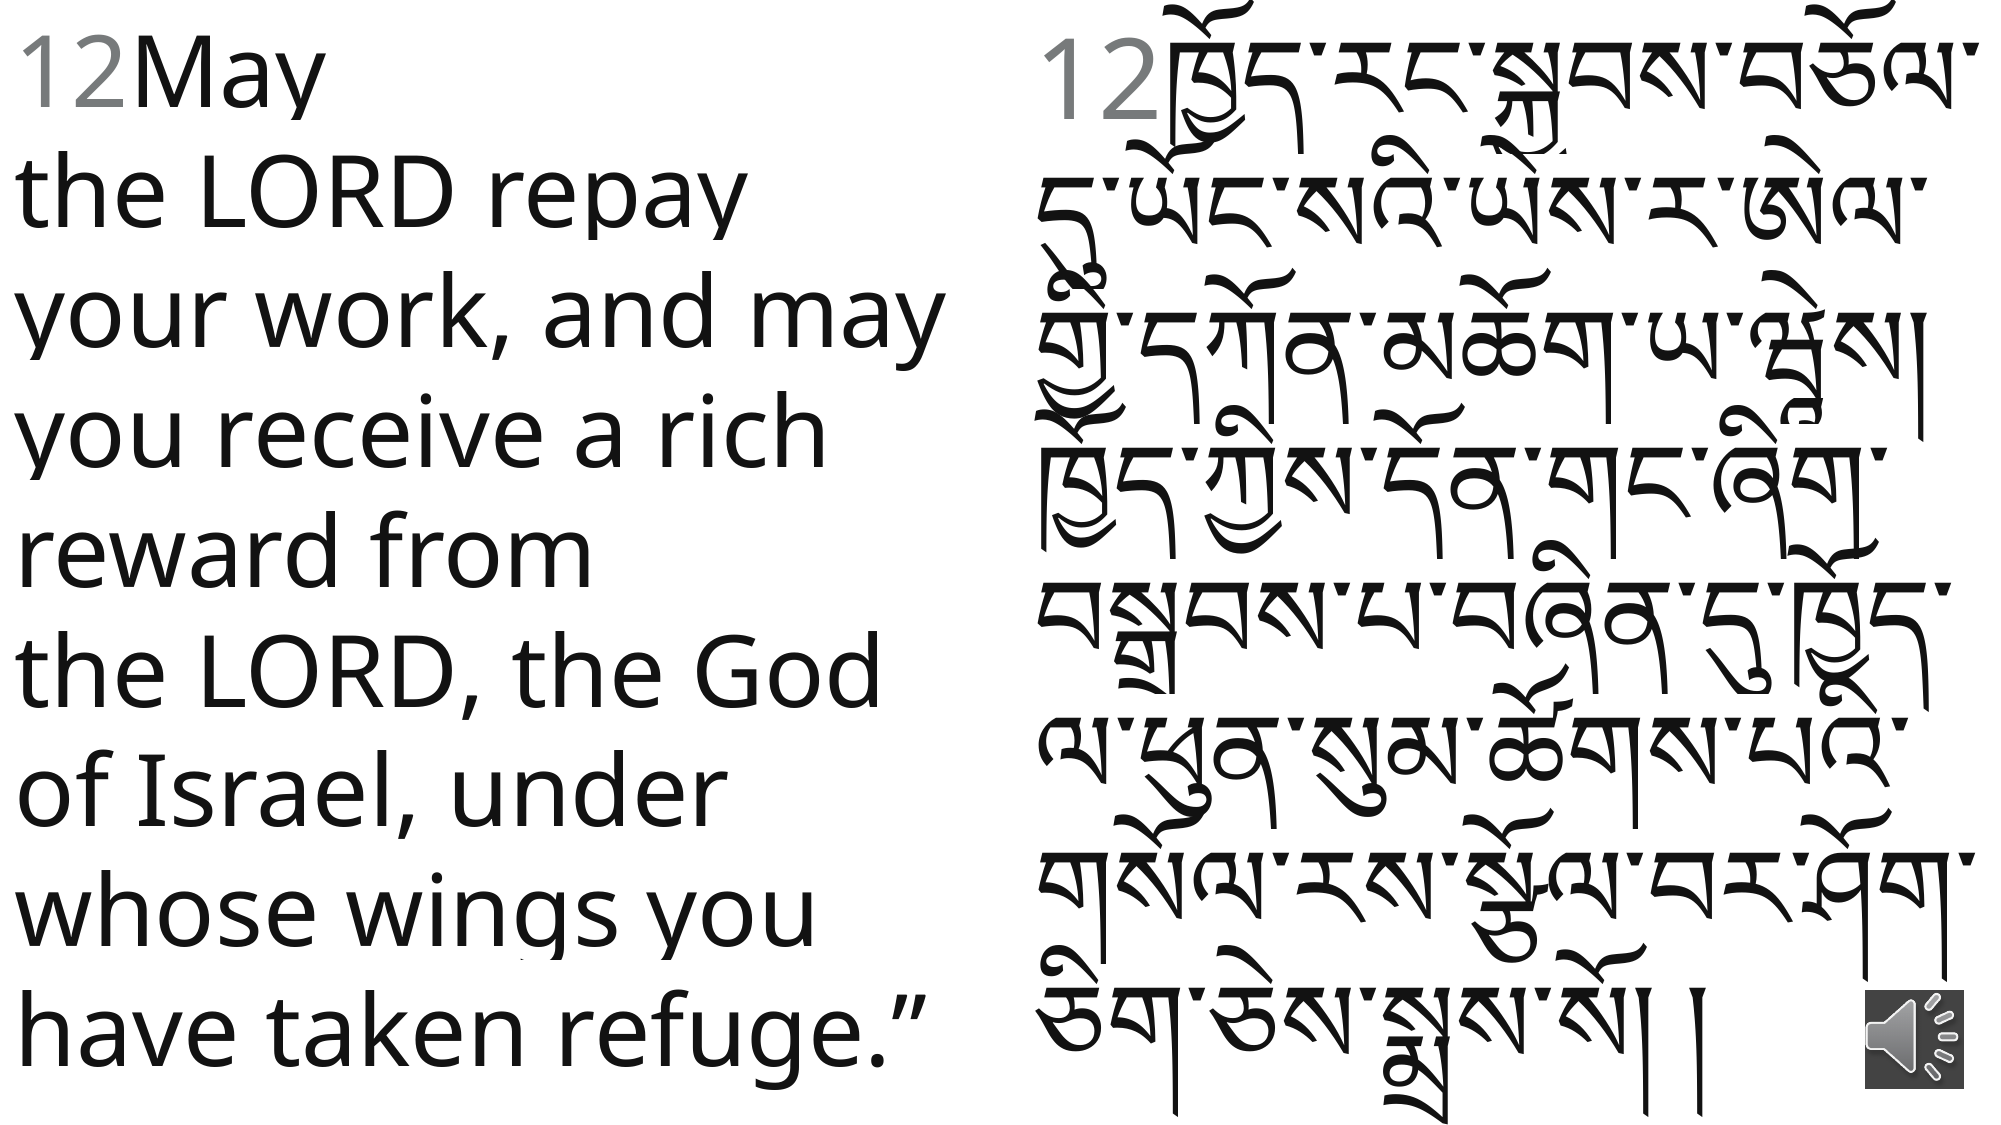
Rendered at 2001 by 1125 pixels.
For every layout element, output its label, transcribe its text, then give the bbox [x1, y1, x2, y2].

text_box 12ཁྱོད་རང་སྐྱབས་བཅོལ་དུ་ཡོང་སའི་ཡེས་ར་ཨེལ་གྱི་དཀོན་མཆོག་ཡ་ཝཱེས། ཁྱོད་ཀྱིས་དོན་གང་ཞིག་བསྒྲུབས་པ་བཞིན་དུ་ཁྱོད་ལ་ཕུན་སུམ་ཚོགས་པའི་གསོལ་རས་སྩོལ་བར་ཤོག་ཅིག་ཅེས་སྨྲས་སོ། ། [1019, 0, 2000, 1125]
text_box 12May the Lord repay your work, and may you receive a rich reward from the Lord, the God of Israel, under whose wings you have taken refuge.” [0, 0, 981, 1125]
picture [1864, 989, 1965, 1090]
